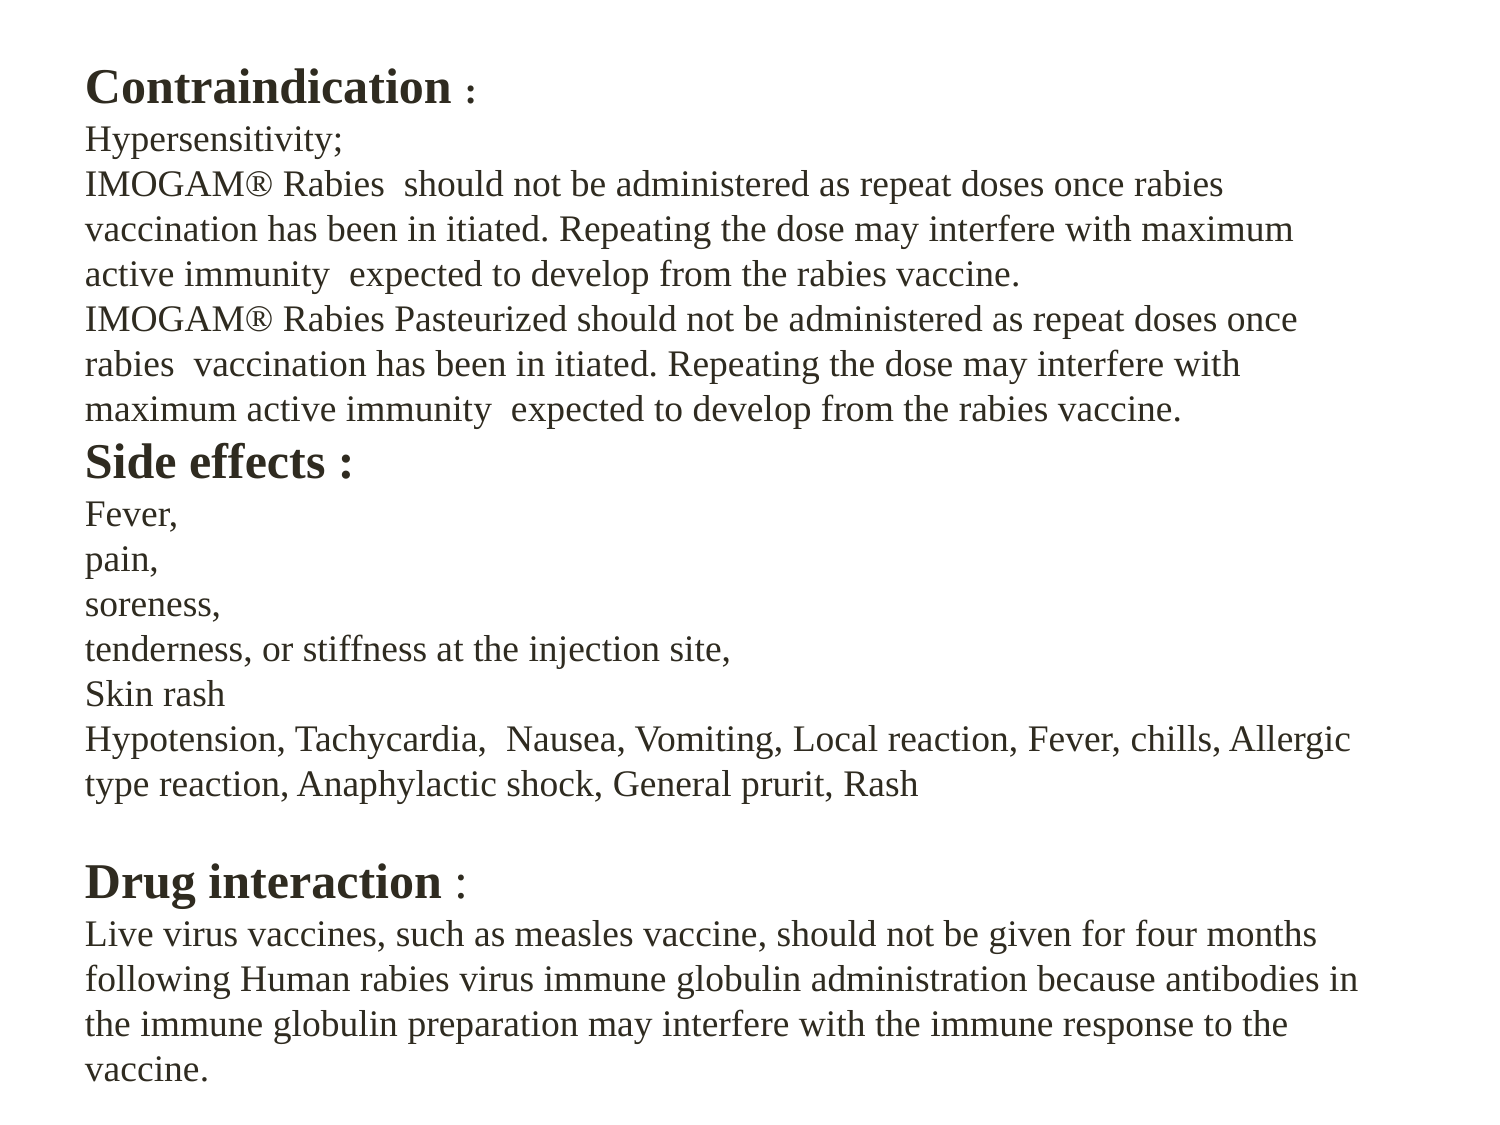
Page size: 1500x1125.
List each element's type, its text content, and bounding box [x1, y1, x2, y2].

text_box Contraindication : Hypersensitivity; IMOGAM® Rabies should not be administered as repeat doses once rabies vaccination has been in itiated. Repeating the dose may interfere with maximum active immunity expected to develop from the rabies vaccine. IMOGAM® Rabies Pasteurized should not be administered as repeat doses once rabies vaccination has been in itiated. Repeating the dose may interfere with maximum active immunity expected to develop from the rabies vaccine. Side effects : Fever, pain, soreness, tenderness, or stiffness at the injection site, Skin rash Hypotension, Tachycardia, Nausea, Vomiting, Local reaction, Fever, chills, Allergic type reaction, Anaphylactic shock, General prurit, Rash Drug interaction : Live virus vaccines, such as measles vaccine, should not be given for four months following Human rabies virus immune globulin administration because antibodies in the immune globulin preparation may interfere with the immune response to the vaccine. [70, 46, 1409, 1111]
